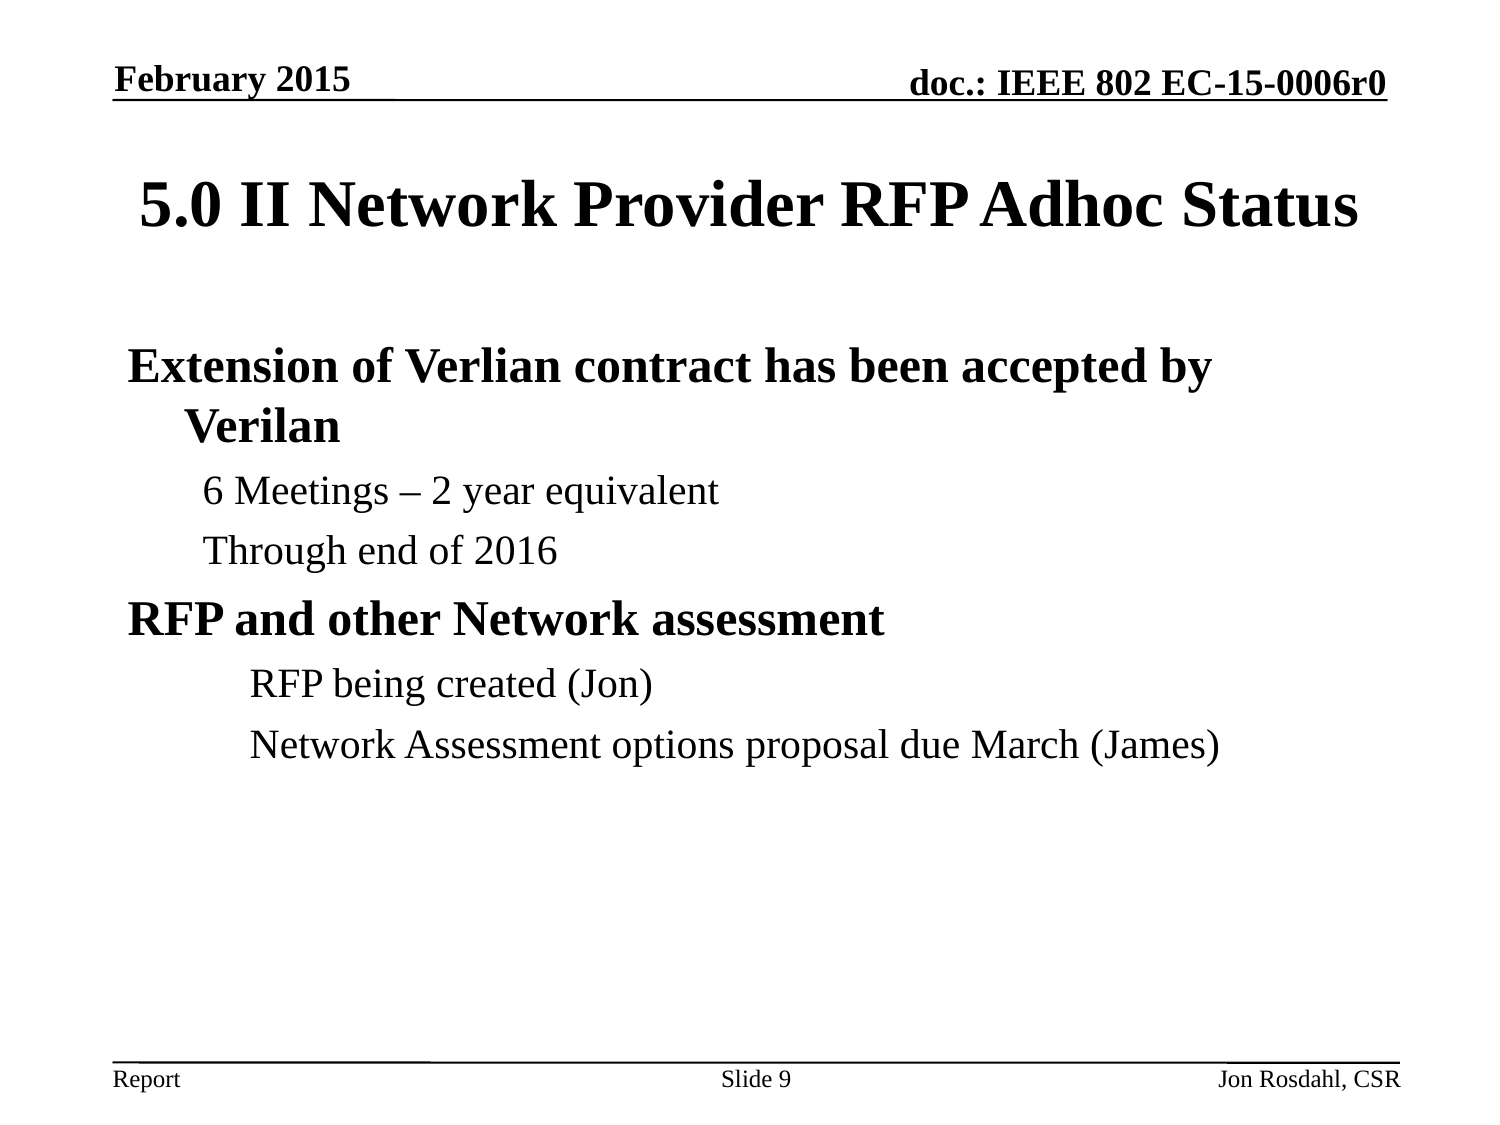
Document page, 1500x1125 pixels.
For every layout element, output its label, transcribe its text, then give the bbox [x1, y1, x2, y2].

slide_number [114, 54, 423, 100]
footer Jon Rosdahl, CSR [878, 1061, 1402, 1093]
title 5.0 II Network Provider RFP Adhoc Status [112, 112, 1388, 288]
slide_number Slide 9 [712, 1061, 800, 1123]
list Extension of Verlian contract has been accepted by Verilan 6 Meetings – 2 year equivalent Through end of 2016 RFP and other Network assessment RFP being created (Jon) Network Assessment options proposal due March (James) [112, 324, 1388, 1000]
